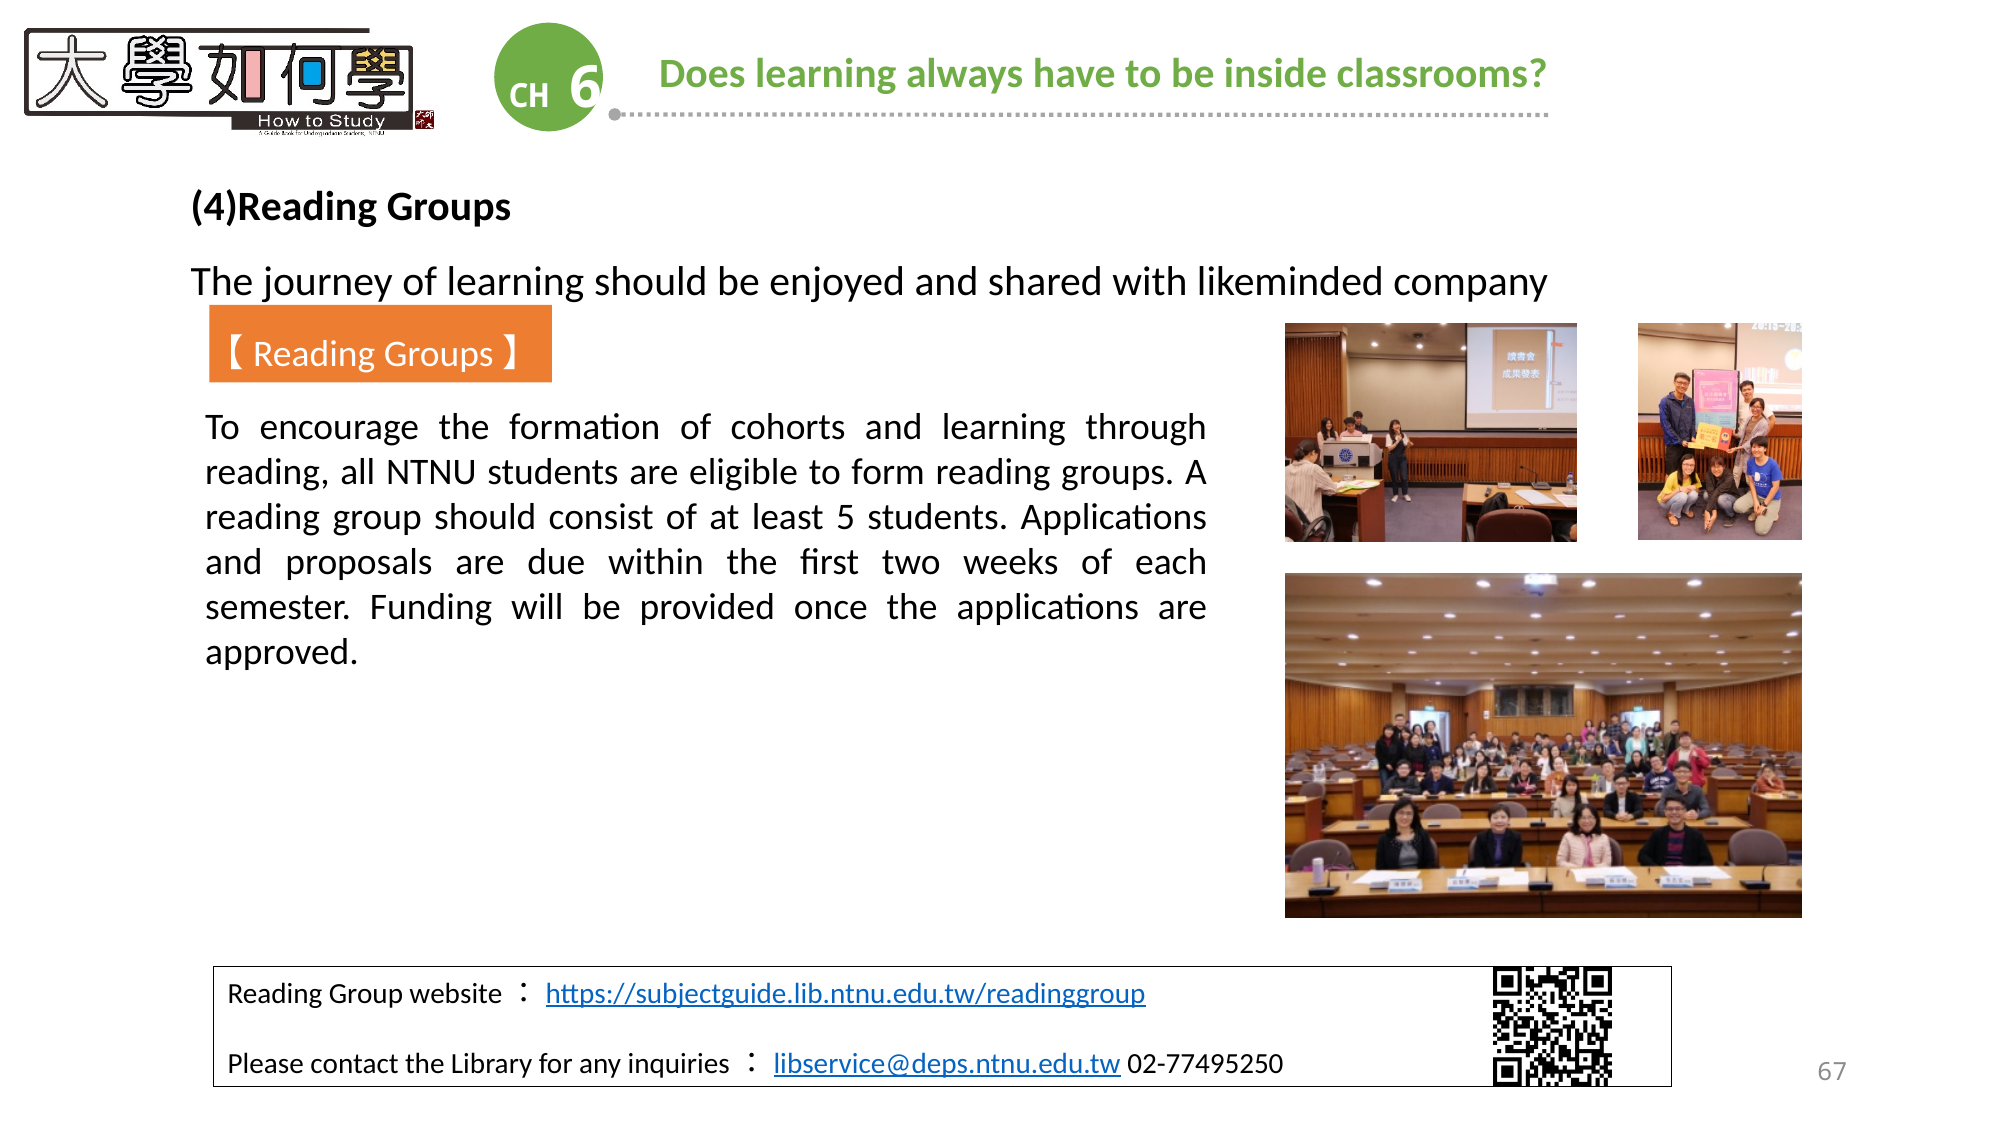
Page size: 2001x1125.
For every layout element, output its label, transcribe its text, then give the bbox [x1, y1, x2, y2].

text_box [198, 298, 552, 383]
picture [1638, 323, 1802, 540]
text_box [494, 22, 1567, 132]
text_box (4)Reading Groups The journey of learning should be enjoyed and shared with likeminded company [175, 146, 1823, 312]
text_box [212, 965, 1672, 1087]
picture [1285, 573, 1802, 918]
text_box To encourage the formation of cohorts and learning through reading, all NTNU students are eligible to form reading groups. A reading group should consist of at least 5 students. Applications and proposals are due within the first two weeks of each semester. Funding will be provided once the applications are approved. [190, 394, 1223, 680]
slide_number 67 [1412, 1042, 1863, 1103]
picture [1285, 323, 1577, 542]
picture [24, 28, 434, 137]
